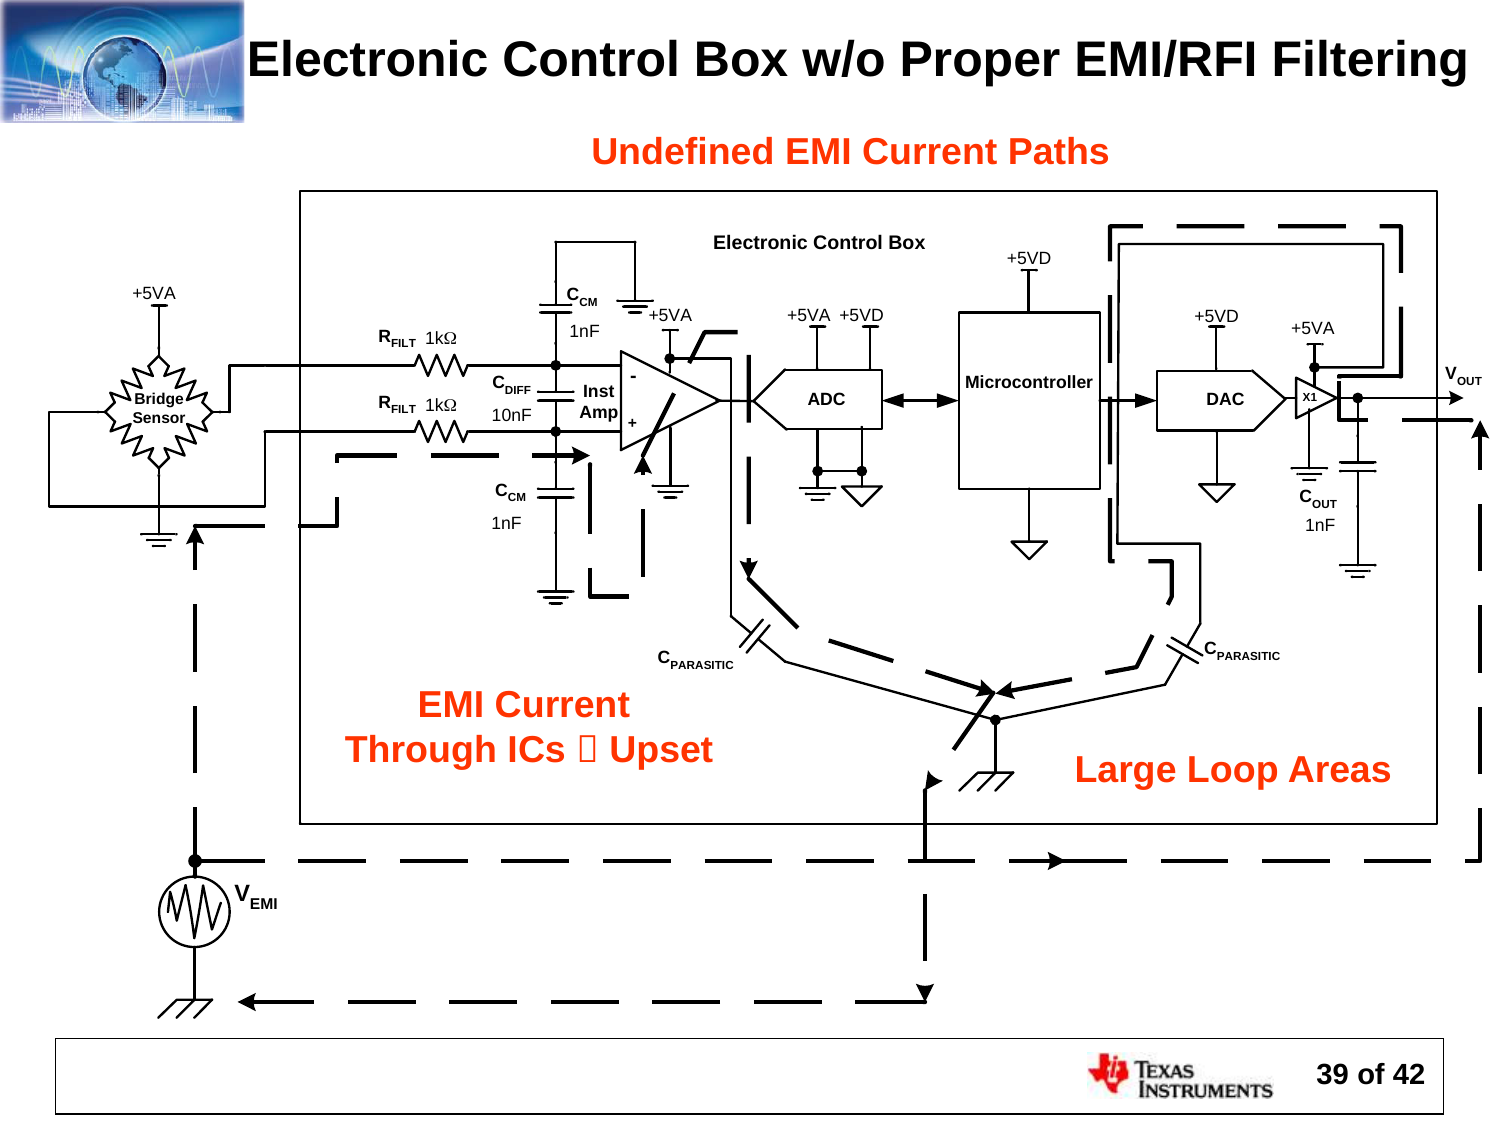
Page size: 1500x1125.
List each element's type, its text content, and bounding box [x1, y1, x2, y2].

text_box Undefined EMI Current Paths [506, 119, 1195, 180]
title Electronic Control Box w/o Proper EMI/RFI Filtering [212, 0, 1500, 126]
picture [1087, 1052, 1274, 1099]
picture [45, 187, 1492, 1022]
